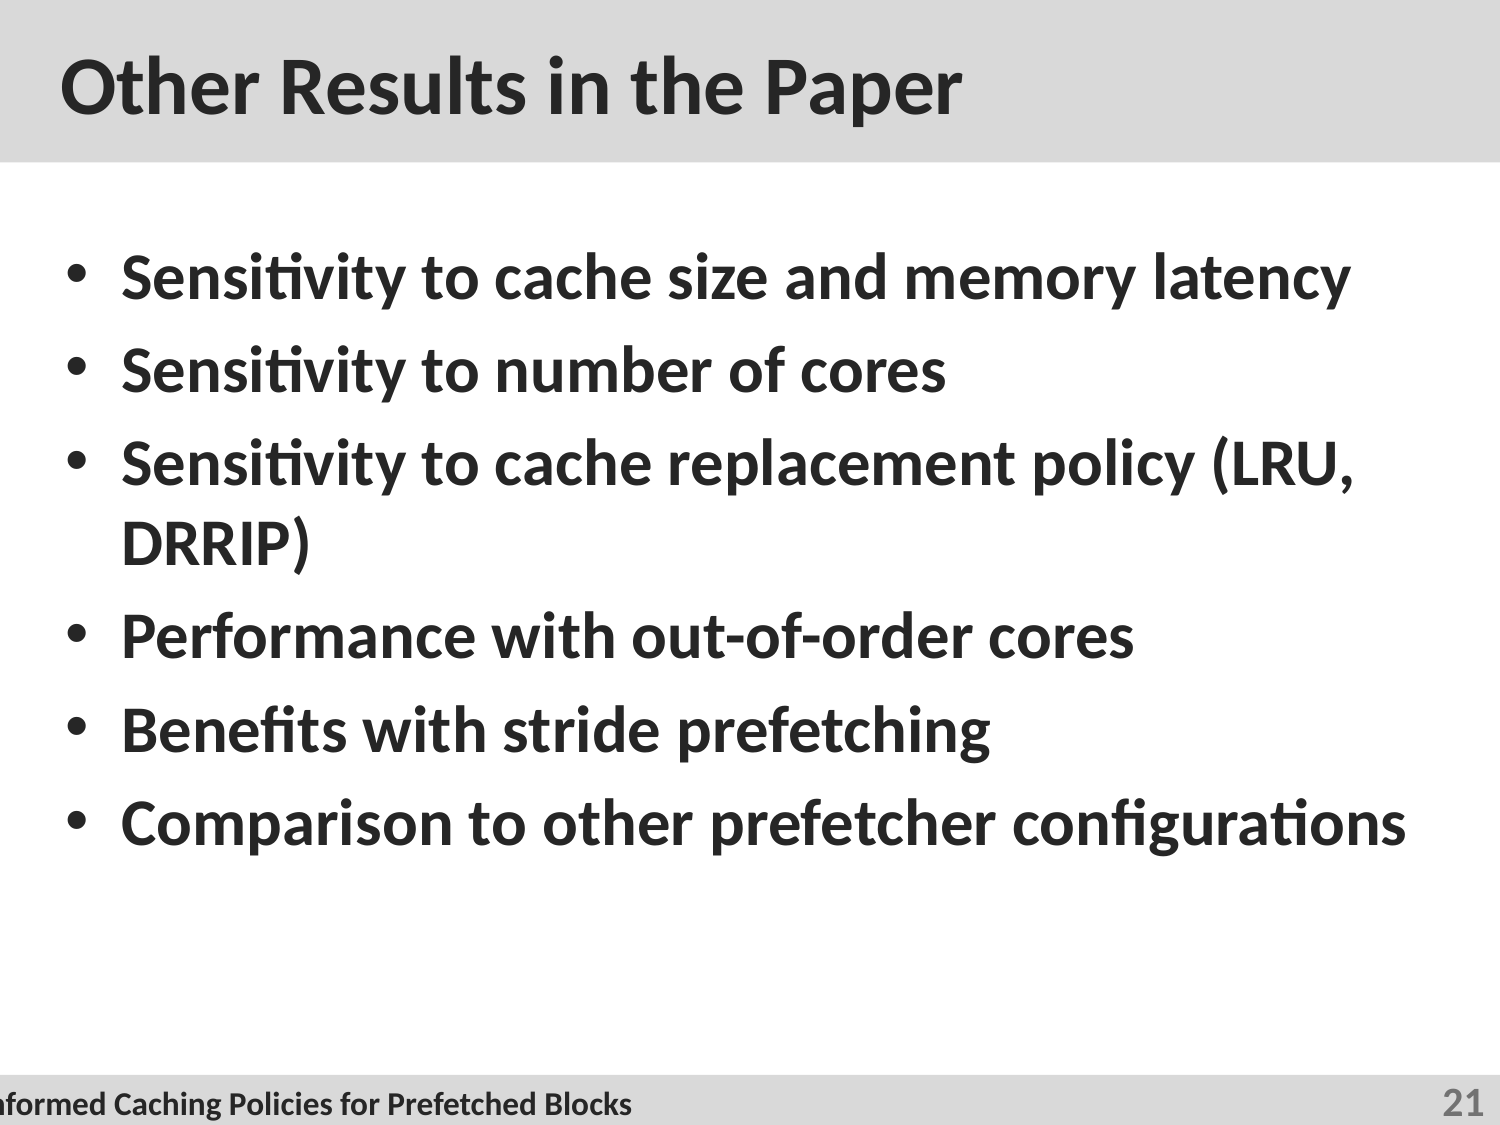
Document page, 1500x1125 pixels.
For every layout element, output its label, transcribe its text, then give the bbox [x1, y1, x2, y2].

title Other Results in the Paper [0, 0, 1500, 163]
list Sensitivity to cache size and memory latency Sensitivity to number of cores Sensitivity to cache replacement policy (LRU, DRRIP) Performance with out-of-order cores Benefits with stride prefetching Comparison to other prefetcher configurations [50, 224, 1463, 1038]
slide_number 21 [750, 1074, 1500, 1125]
